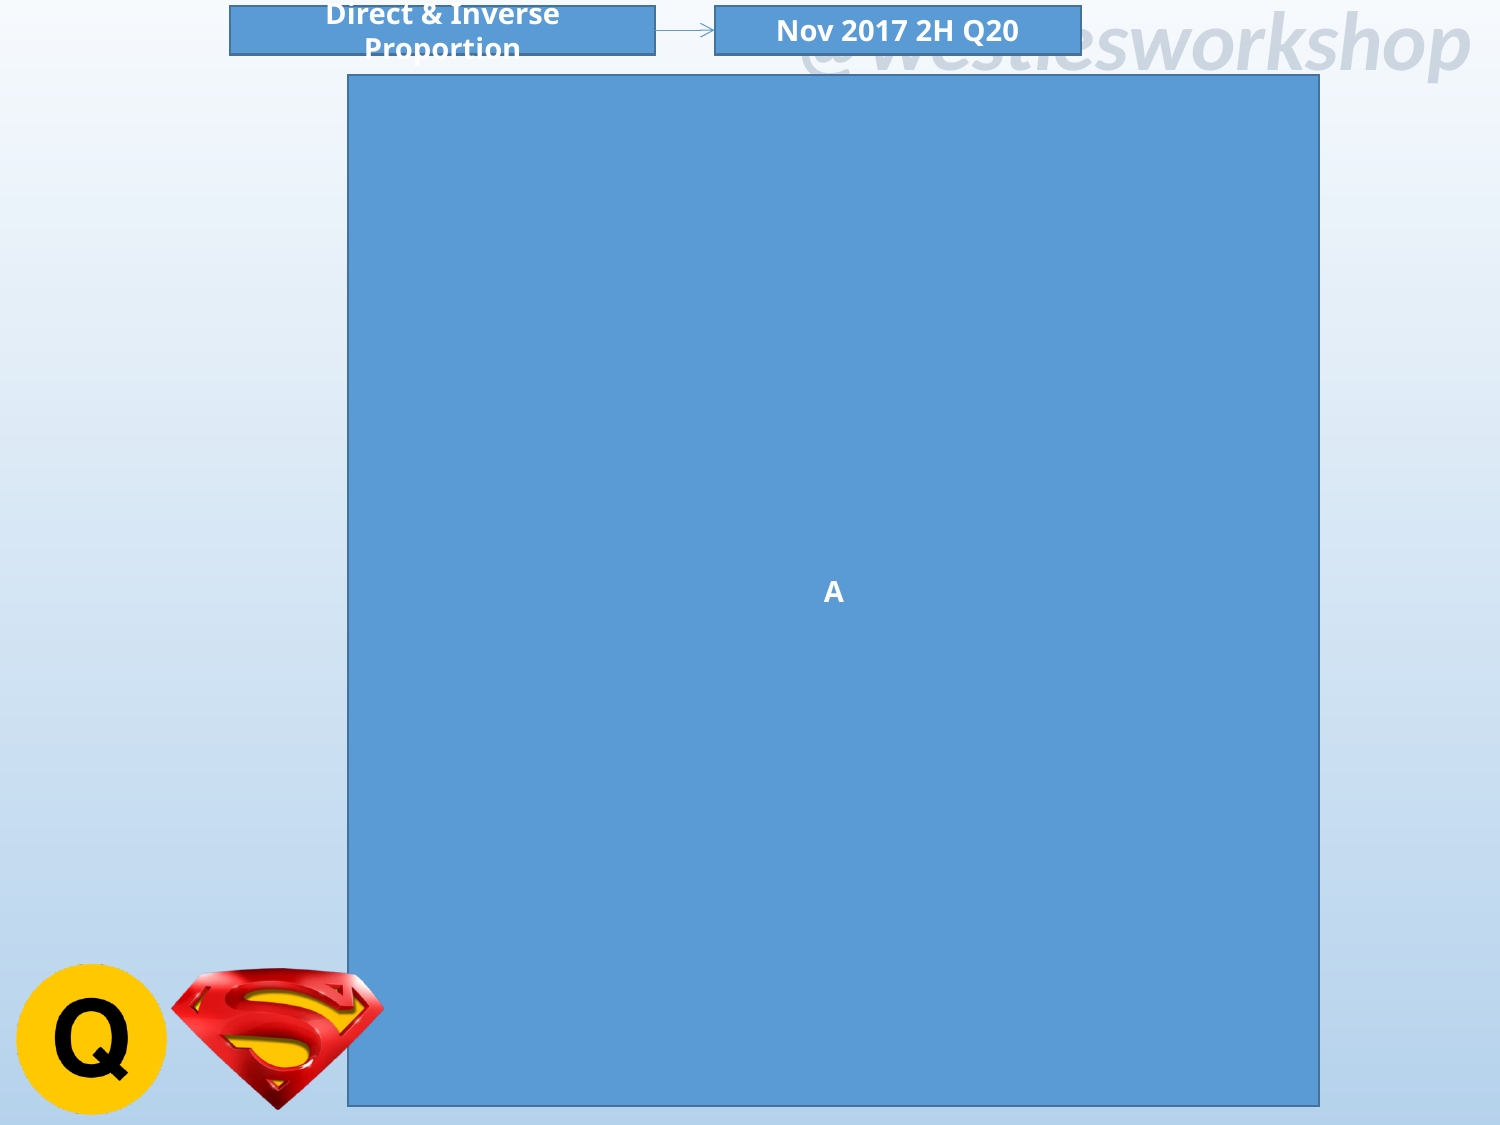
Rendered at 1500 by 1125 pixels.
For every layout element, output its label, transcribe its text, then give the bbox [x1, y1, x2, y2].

picture [0, 75, 1320, 1125]
text_box Direct & Inverse Proportion [229, 5, 656, 56]
text_box Nov 2017 2H Q20 [714, 5, 1082, 56]
